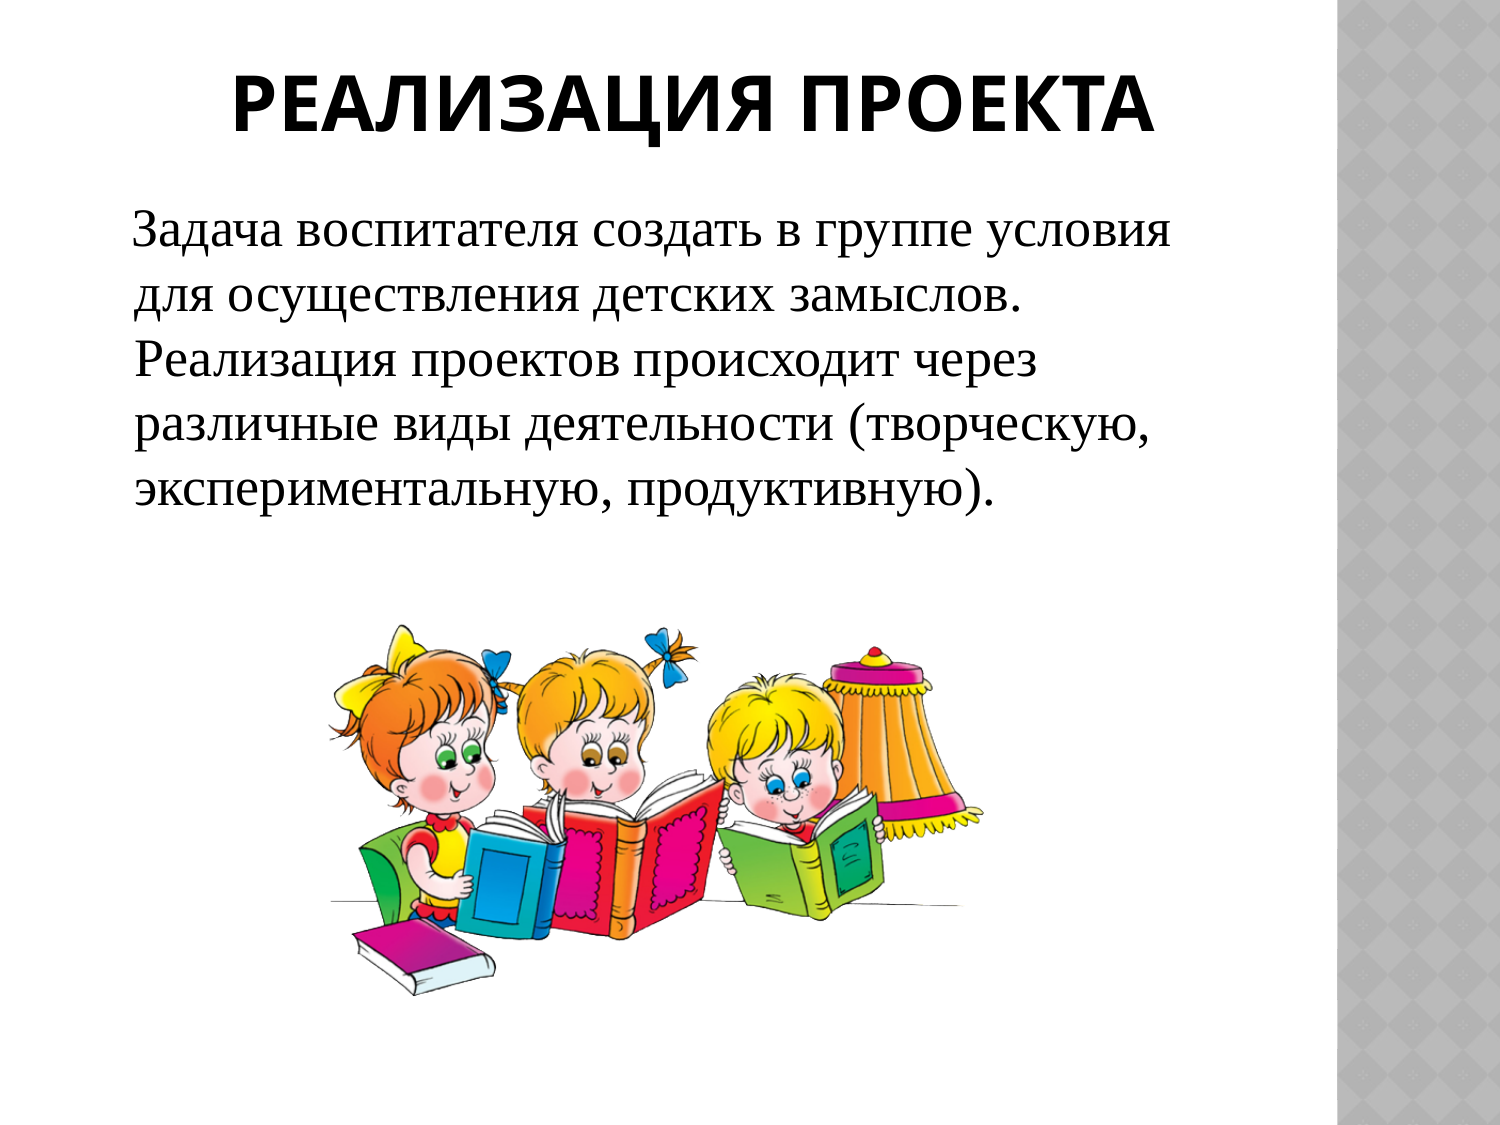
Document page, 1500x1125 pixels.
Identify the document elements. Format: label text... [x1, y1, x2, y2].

title Реализация проекта [123, 52, 1263, 184]
picture [288, 538, 1000, 1071]
list Задача воспитателя создать в группе условия для осуществления детских замыслов. Реализация проектов происходит через различные виды деятельности (творческую, экспериментальную, продуктивную). [75, 184, 1263, 1059]
